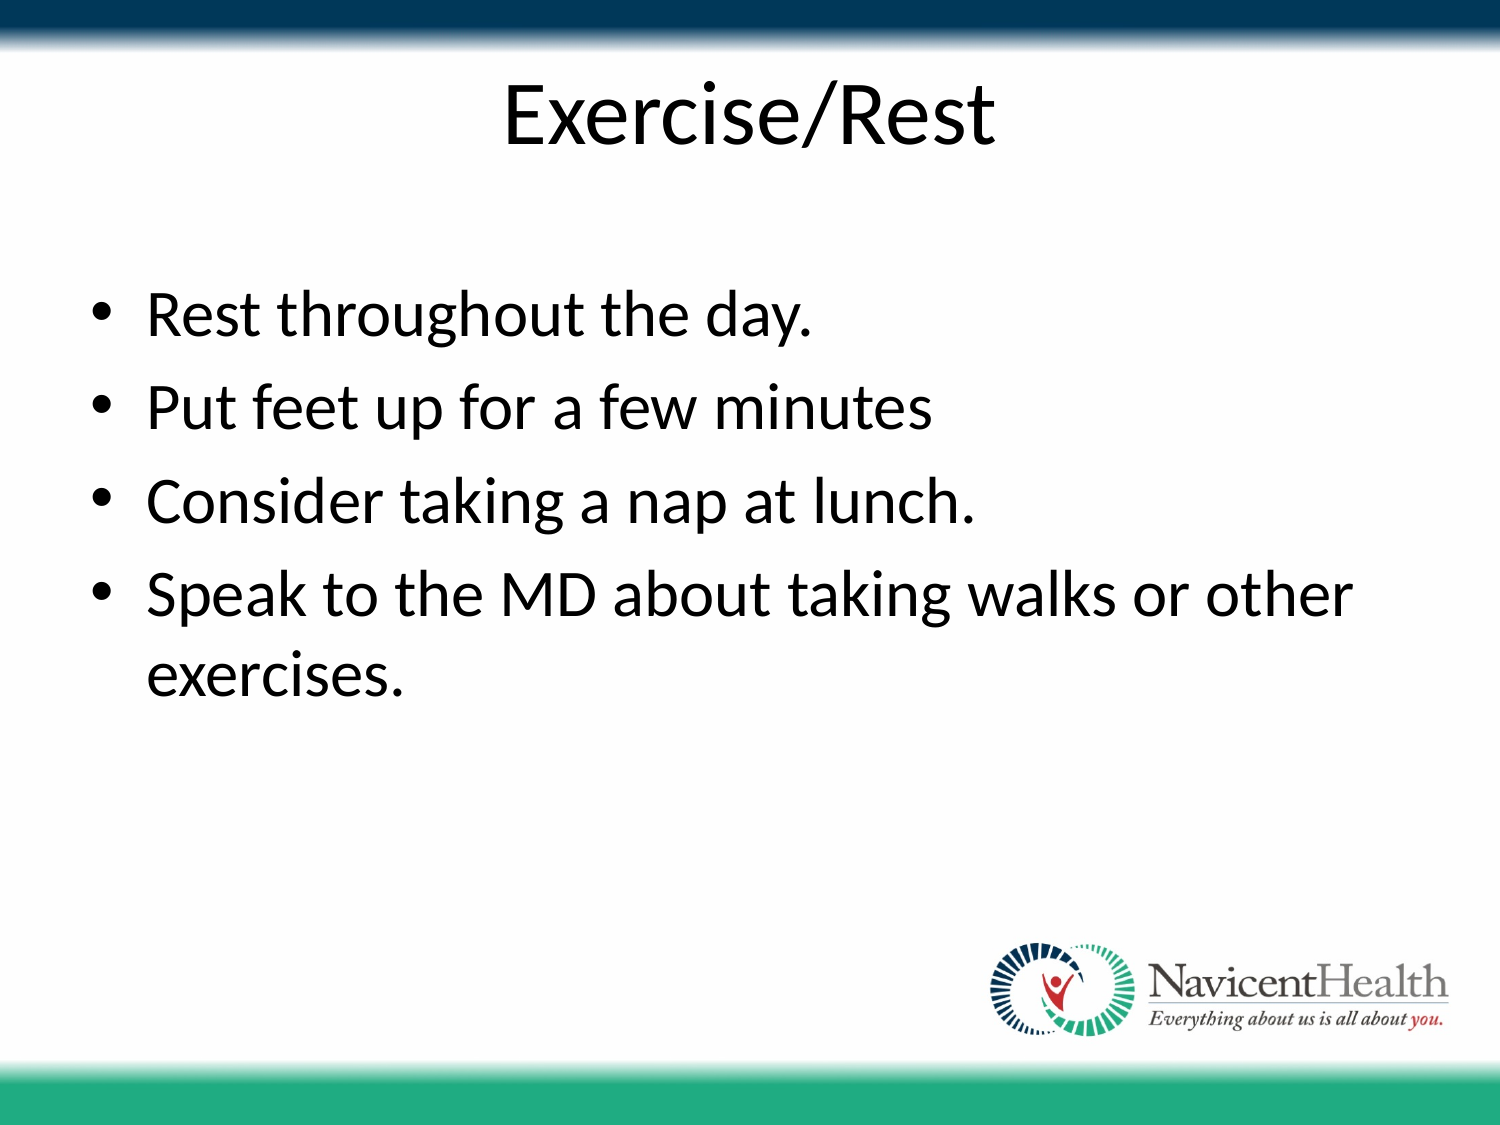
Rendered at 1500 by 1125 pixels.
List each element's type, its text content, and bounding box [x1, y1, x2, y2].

title Exercise/Rest [75, 45, 1425, 233]
picture [0, 0, 1500, 1125]
list Rest throughout the day. Put feet up for a few minutes Consider taking a nap at lunch. Speak to the MD about taking walks or other exercises. [75, 262, 1425, 1005]
